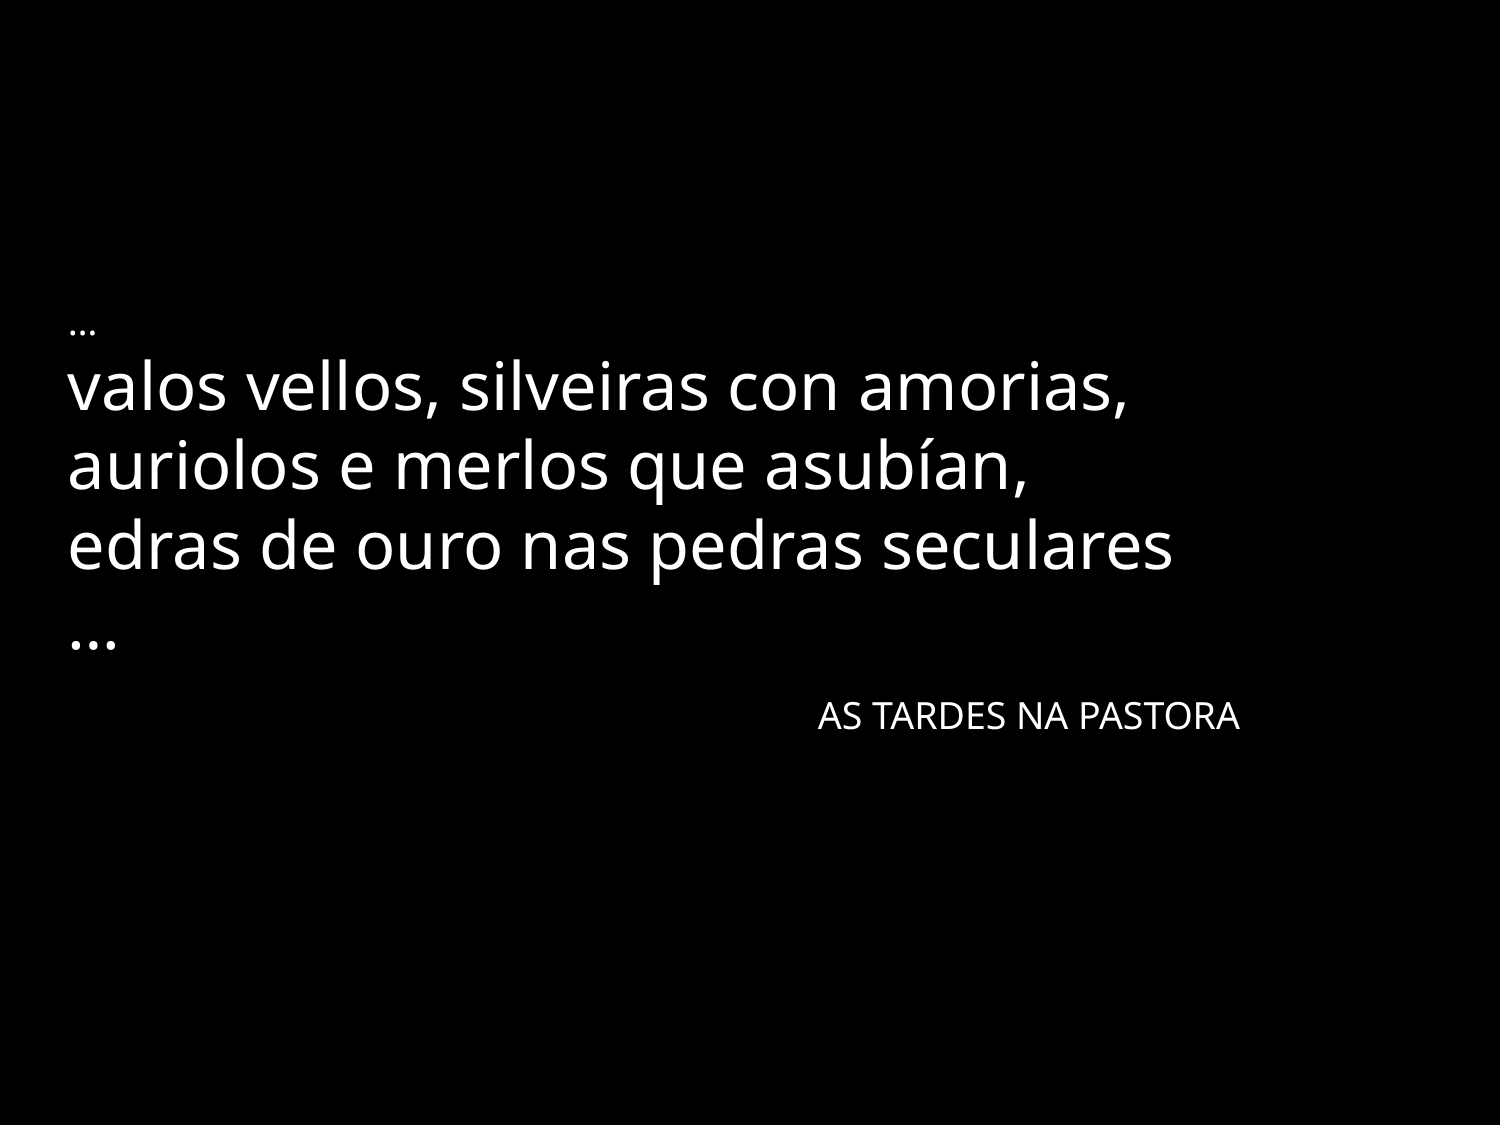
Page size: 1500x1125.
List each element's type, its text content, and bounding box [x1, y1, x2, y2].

text_box … valos vellos, silveiras con amorias, auriolos e merlos que asubían, edras de ouro nas pedras seculares … AS TARDES NA PASTORA [53, 290, 1424, 751]
